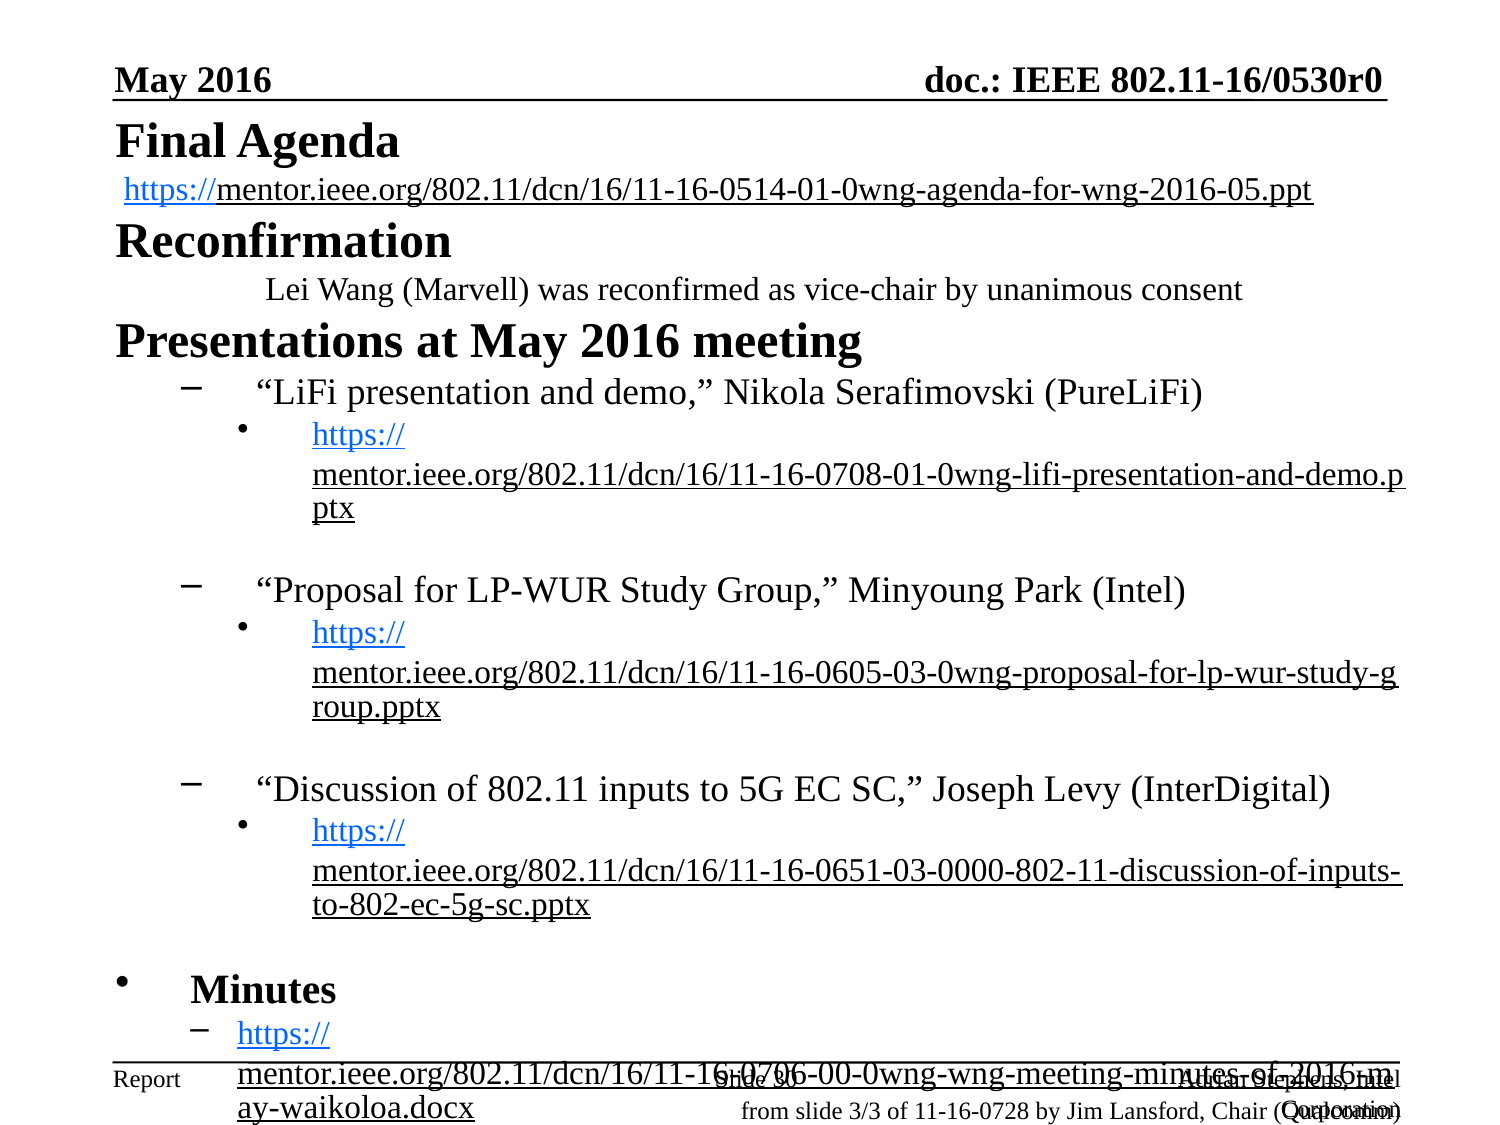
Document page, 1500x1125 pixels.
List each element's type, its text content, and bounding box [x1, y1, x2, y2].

footer Adrian Stephens, Intel Corporation [1062, 1063, 1402, 1087]
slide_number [114, 54, 374, 101]
list Final Agenda https://mentor.ieee.org/802.11/dcn/16/11-16-0514-01-0wng-agenda-for-wng-2016-05.ppt Reconfirmation Lei Wang (Marvell) was reconfirmed as vice-chair by unanimous consent Presentations at May 2016 meeting “LiFi presentation and demo,” Nikola Serafimovski (PureLiFi) https://mentor.ieee.org/802.11/dcn/16/11-16-0708-01-0wng-lifi-presentation-and-demo.pptx “Proposal for LP-WUR Study Group,” Minyoung Park (Intel) https://mentor.ieee.org/802.11/dcn/16/11-16-0605-03-0wng-proposal-for-lp-wur-study-group.pptx “Discussion of 802.11 inputs to 5G EC SC,” Joseph Levy (InterDigital) https://mentor.ieee.org/802.11/dcn/16/11-16-0651-03-0000-802-11-discussion-of-inputs-to-802-ec-5g-sc.pptx Minutes https://mentor.ieee.org/802.11/dcn/16/11-16-0706-00-0wng-wng-meeting-minutes-of-2016-may-waikoloa.docx Plans for July 2016 TBD [100, 99, 1424, 1063]
text_box from slide 3/3 of 11-16-0728 by Jim Lansford, Chair (Qualcomm) [343, 1087, 1417, 1125]
slide_number Slide 30 [711, 1063, 801, 1087]
